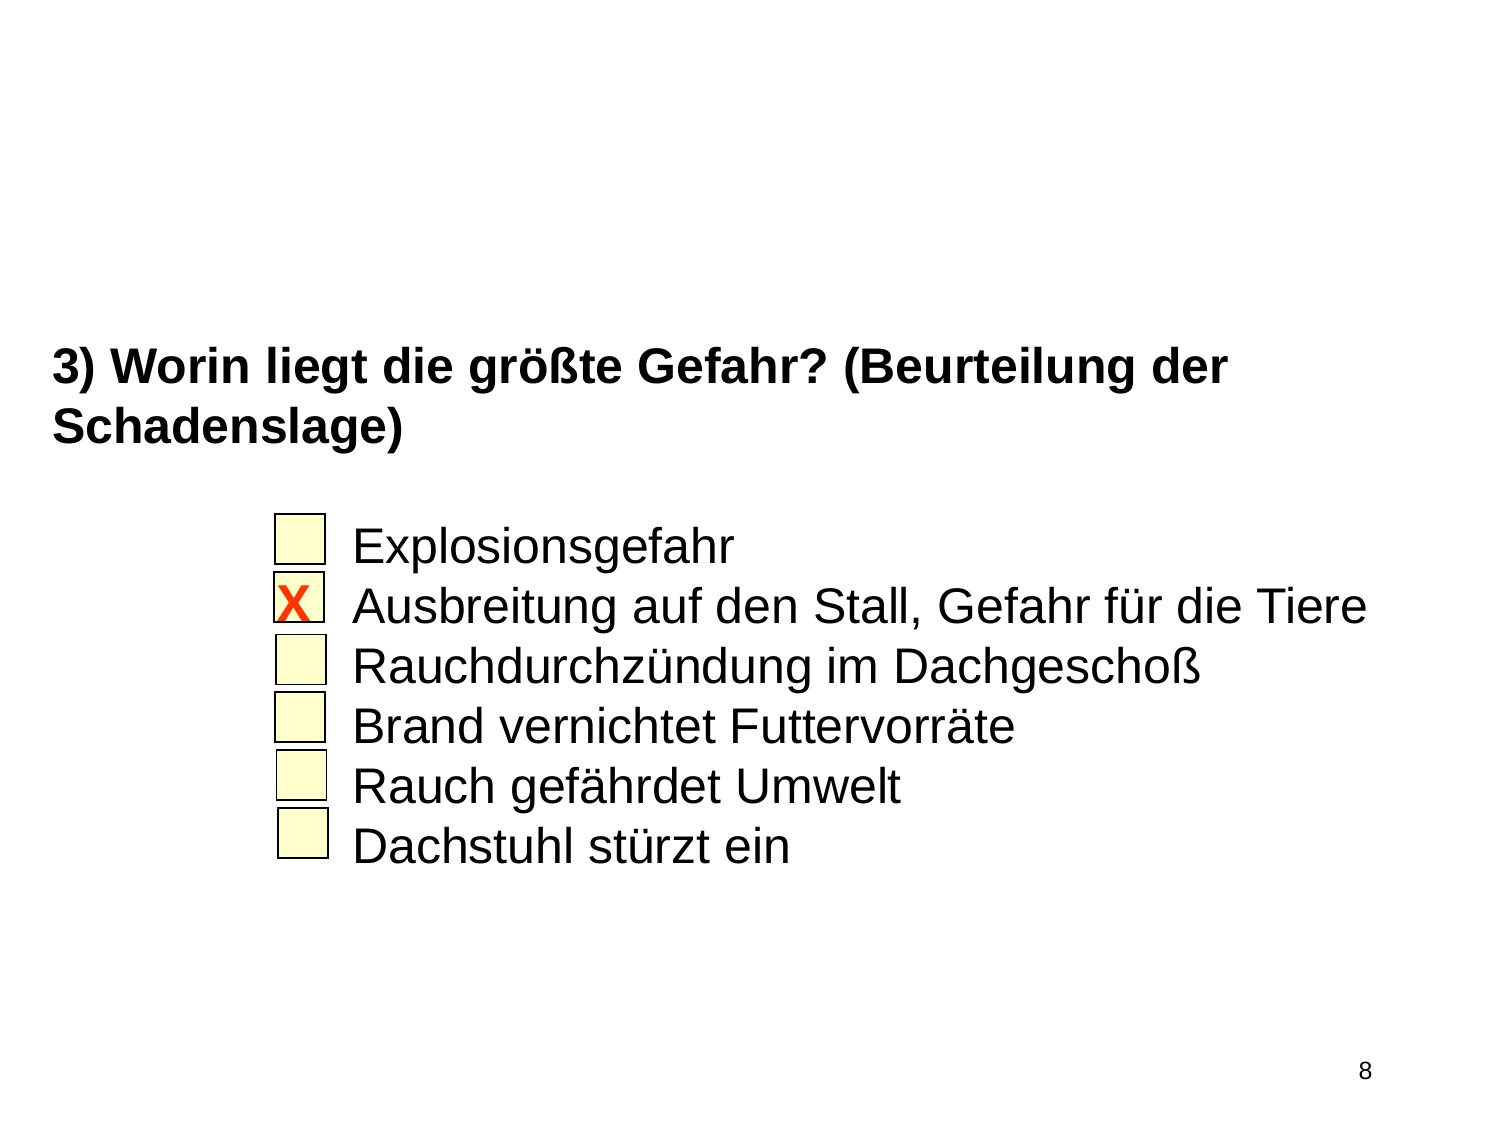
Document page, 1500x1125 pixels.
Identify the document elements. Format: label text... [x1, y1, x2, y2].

text_box [275, 514, 325, 565]
text_box [278, 807, 329, 858]
text_box X [262, 563, 313, 639]
text_box [276, 750, 327, 800]
text_box [313, 571, 325, 622]
text_box 3) Worin liegt die größte Gefahr? (Beurteilung der Schadenslage) Explosionsgefahr Ausbreitung auf den Stall, Gefahr für die Tiere Rauchdurchzündung im Dachgeschoß Brand vernichtet Futtervorräte Rauch gefährdet Umwelt Dachstuhl stürzt ein [37, 326, 1500, 942]
slide_number 8 [1281, 1046, 1388, 1092]
text_box [275, 634, 326, 685]
text_box [275, 692, 325, 743]
